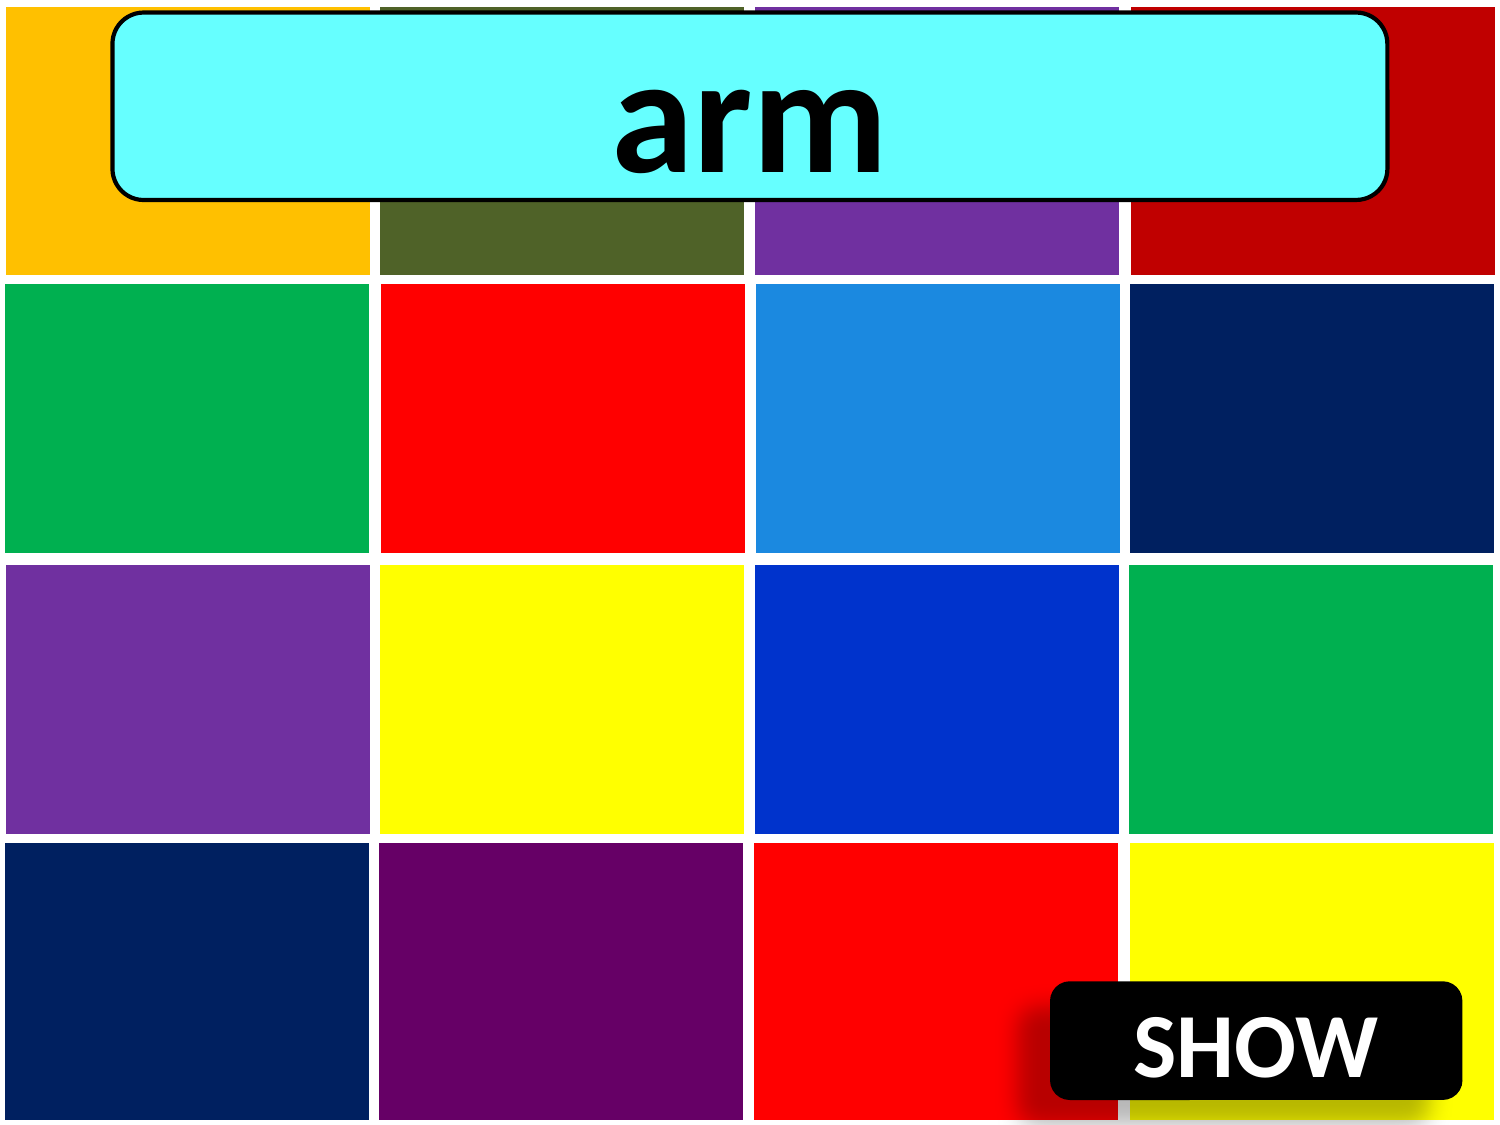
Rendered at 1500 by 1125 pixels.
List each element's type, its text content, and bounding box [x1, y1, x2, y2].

text_box [750, 2, 1124, 10]
text_box [1126, 2, 1500, 65]
text_box arm [110, 10, 1390, 64]
text_box [374, 2, 749, 10]
picture [0, 65, 1500, 1125]
text_box [1, 2, 374, 65]
